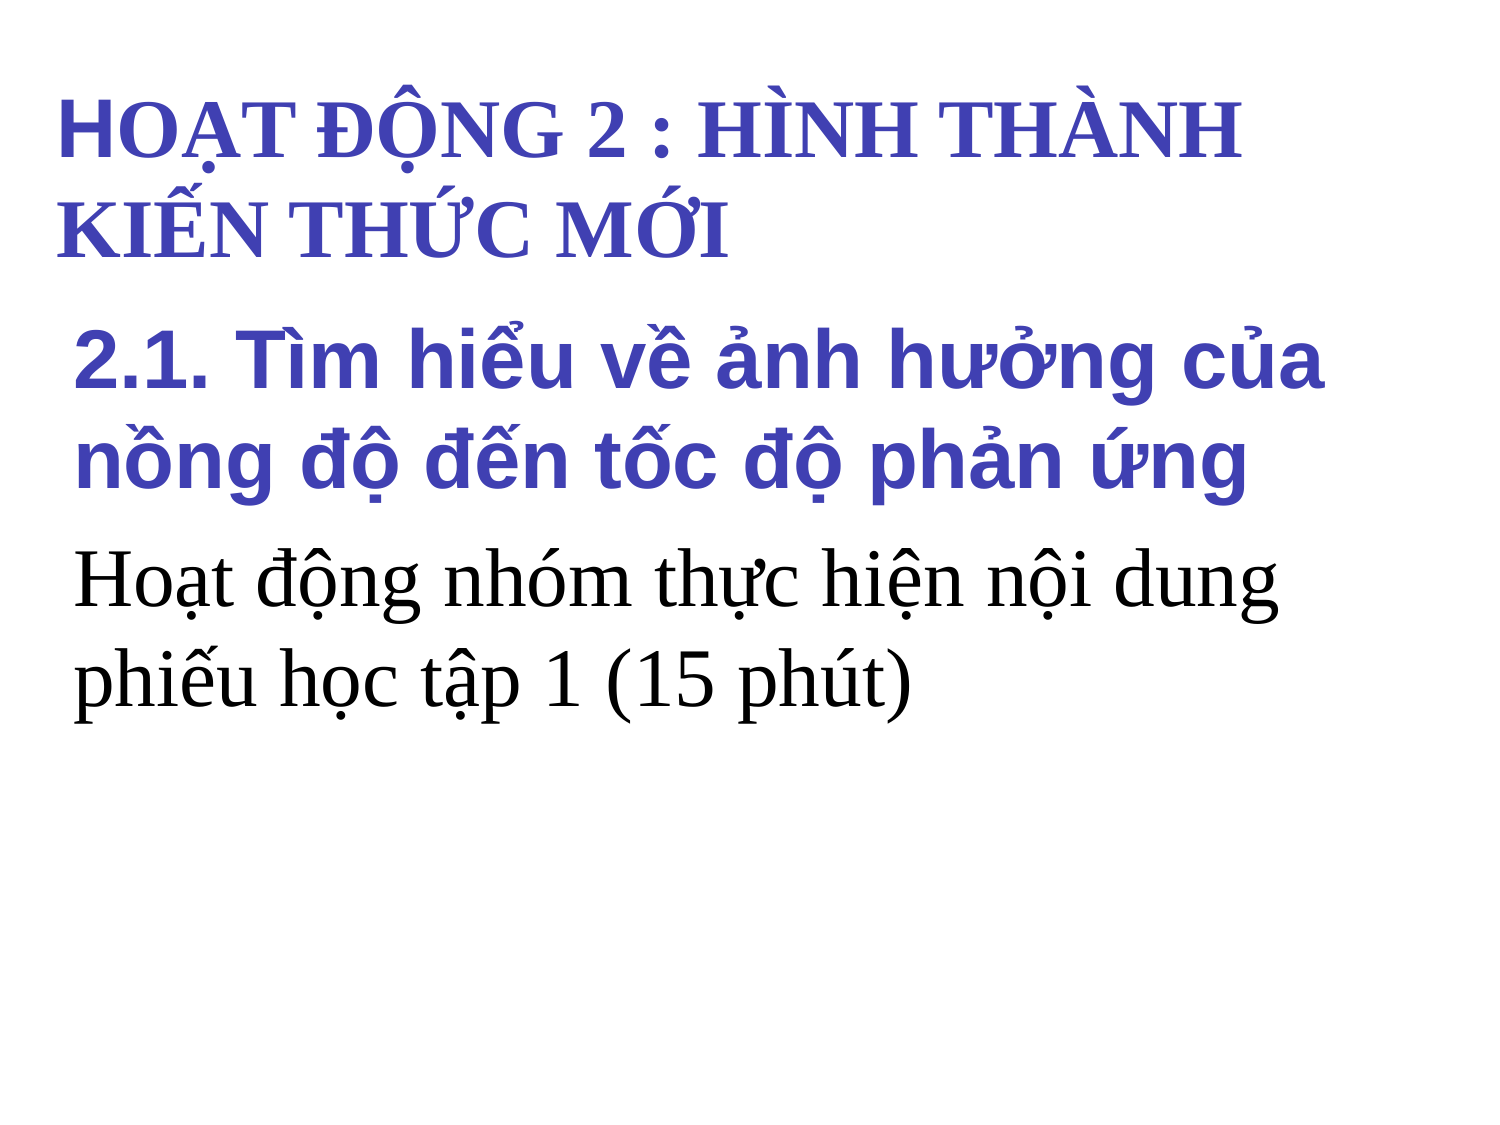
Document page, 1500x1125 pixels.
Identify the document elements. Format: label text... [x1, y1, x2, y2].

text_box 2.1. Tìm hiểu về ảnh hưởng của nồng độ đến tốc độ phản ứng [58, 298, 1500, 513]
text_box HOẠT ĐỘNG 2 : HÌNH THÀNH KIẾN THỨC MỚI [41, 66, 1471, 382]
text_box Hoạt động nhóm thực hiện nội dung phiếu học tập 1 (15 phút) [58, 515, 1438, 730]
